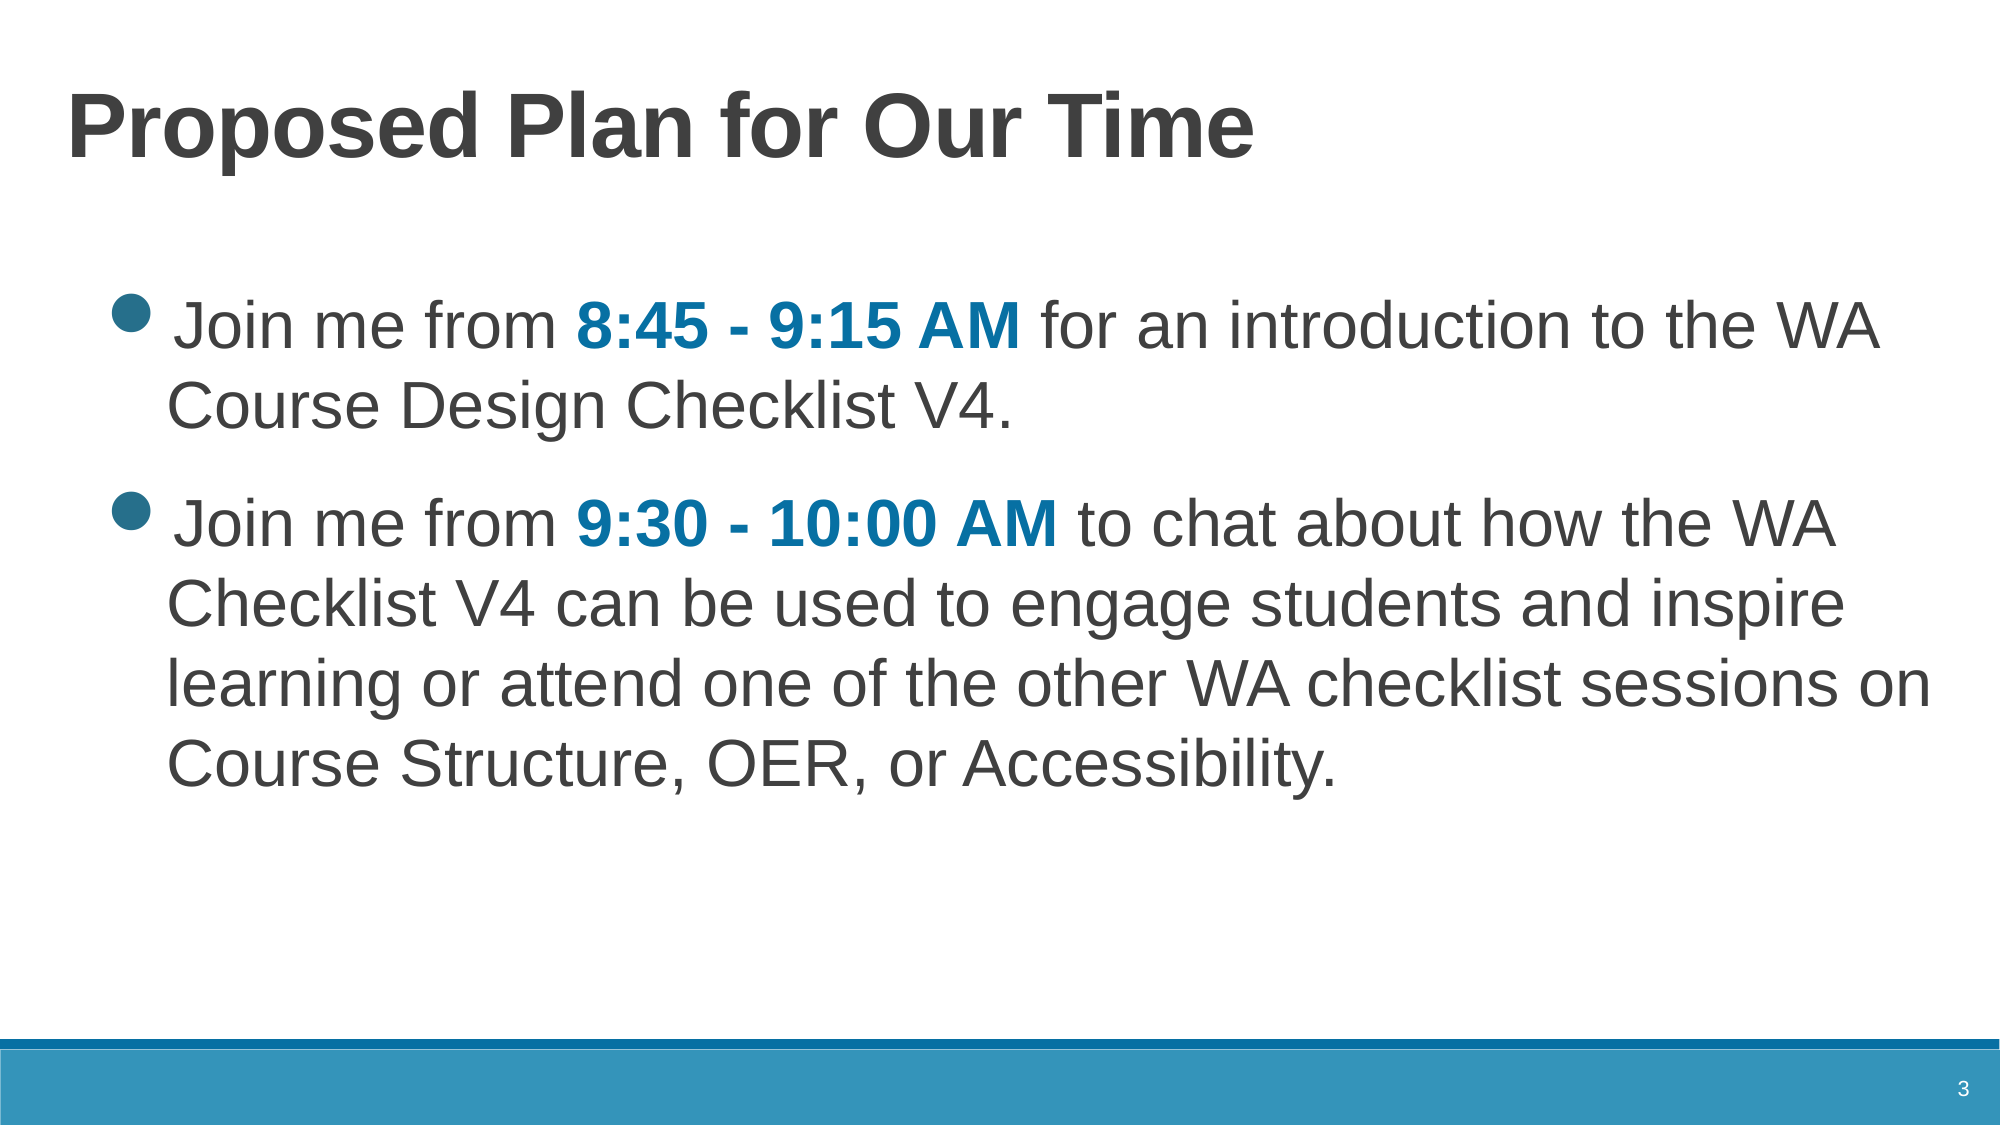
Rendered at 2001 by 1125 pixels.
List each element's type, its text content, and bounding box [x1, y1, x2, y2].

list Join me from 8:45 - 9:15 AM for an introduction to the WA Course Design Checklist V4. Join me from 9:30 - 10:00 AM to chat about how the WA Checklist V4 can be used to engage students and inspire learning or attend one of the other WA checklist sessions on Course Structure, OER, or Accessibility. [106, 274, 1946, 983]
title Proposed Plan for Our Time [51, 47, 1946, 213]
slide_number 3 [1769, 1057, 1985, 1118]
